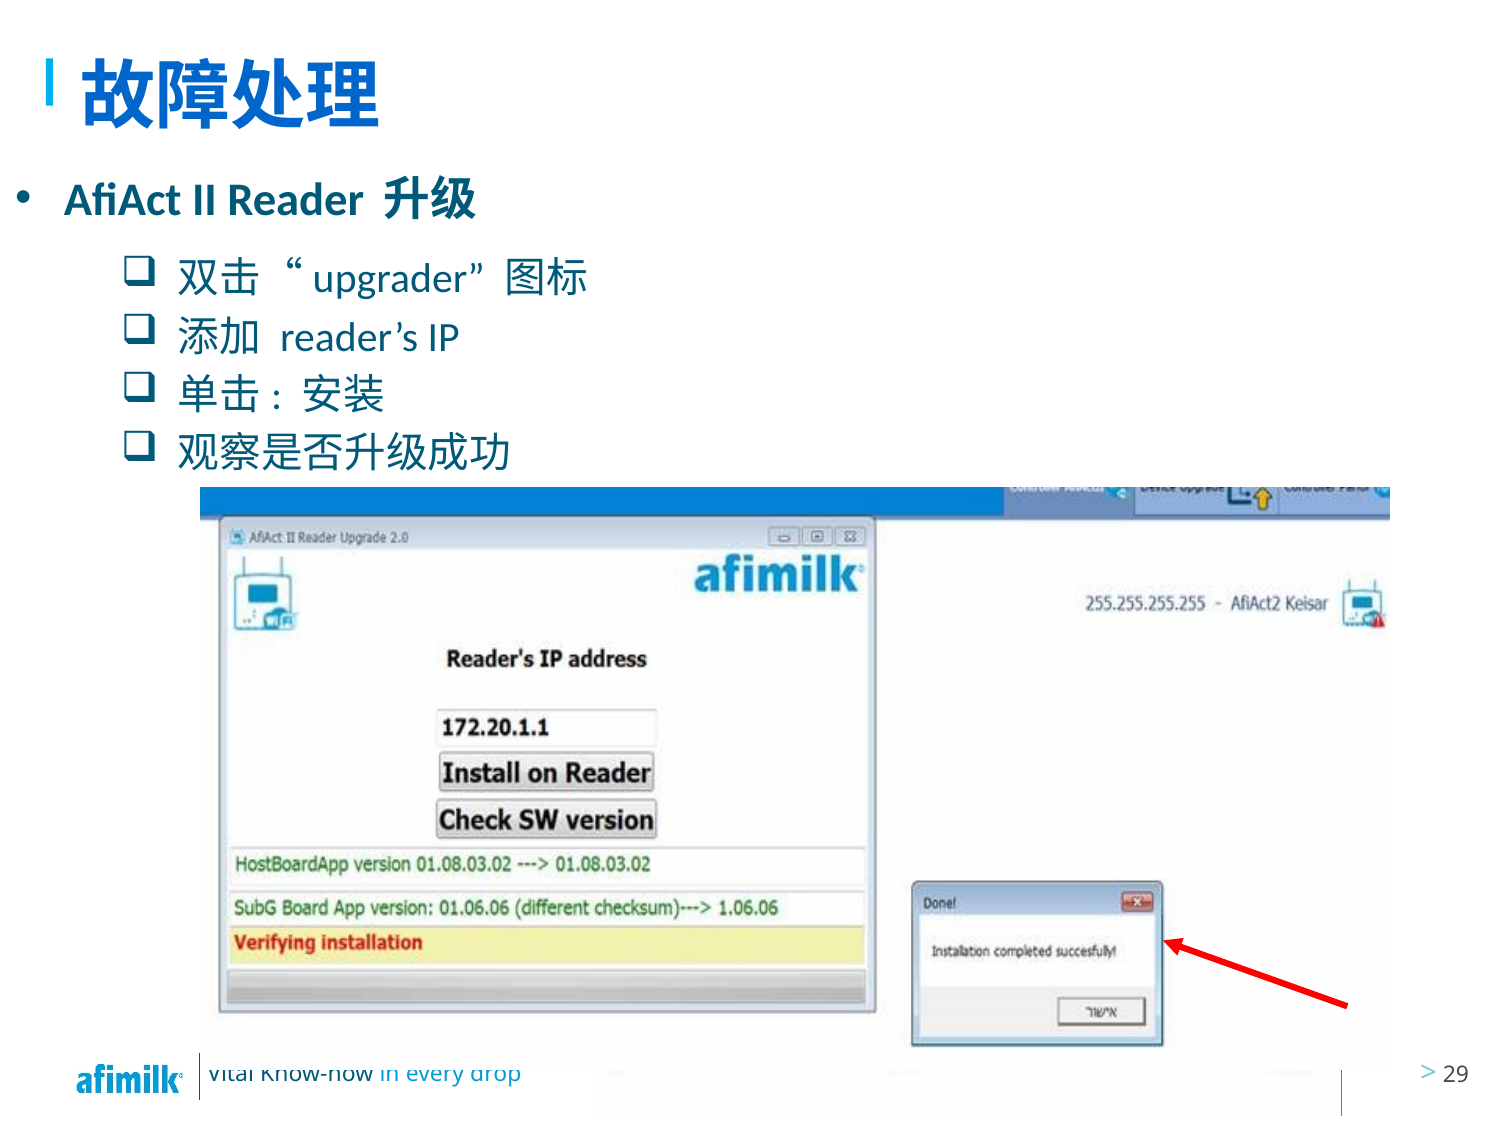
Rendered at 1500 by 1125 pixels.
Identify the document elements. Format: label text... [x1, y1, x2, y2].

subtitle AfiAct II Reader 升级 [0, 160, 1335, 232]
picture [200, 487, 1390, 1116]
title 故障处理 [64, 39, 1359, 258]
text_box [1162, 940, 1348, 1007]
picture [76, 1064, 106, 1096]
list 双击“upgrader” 图标 添加 reader’s IP 单击: 安装 观察是否升级成功 [106, 243, 1500, 1118]
